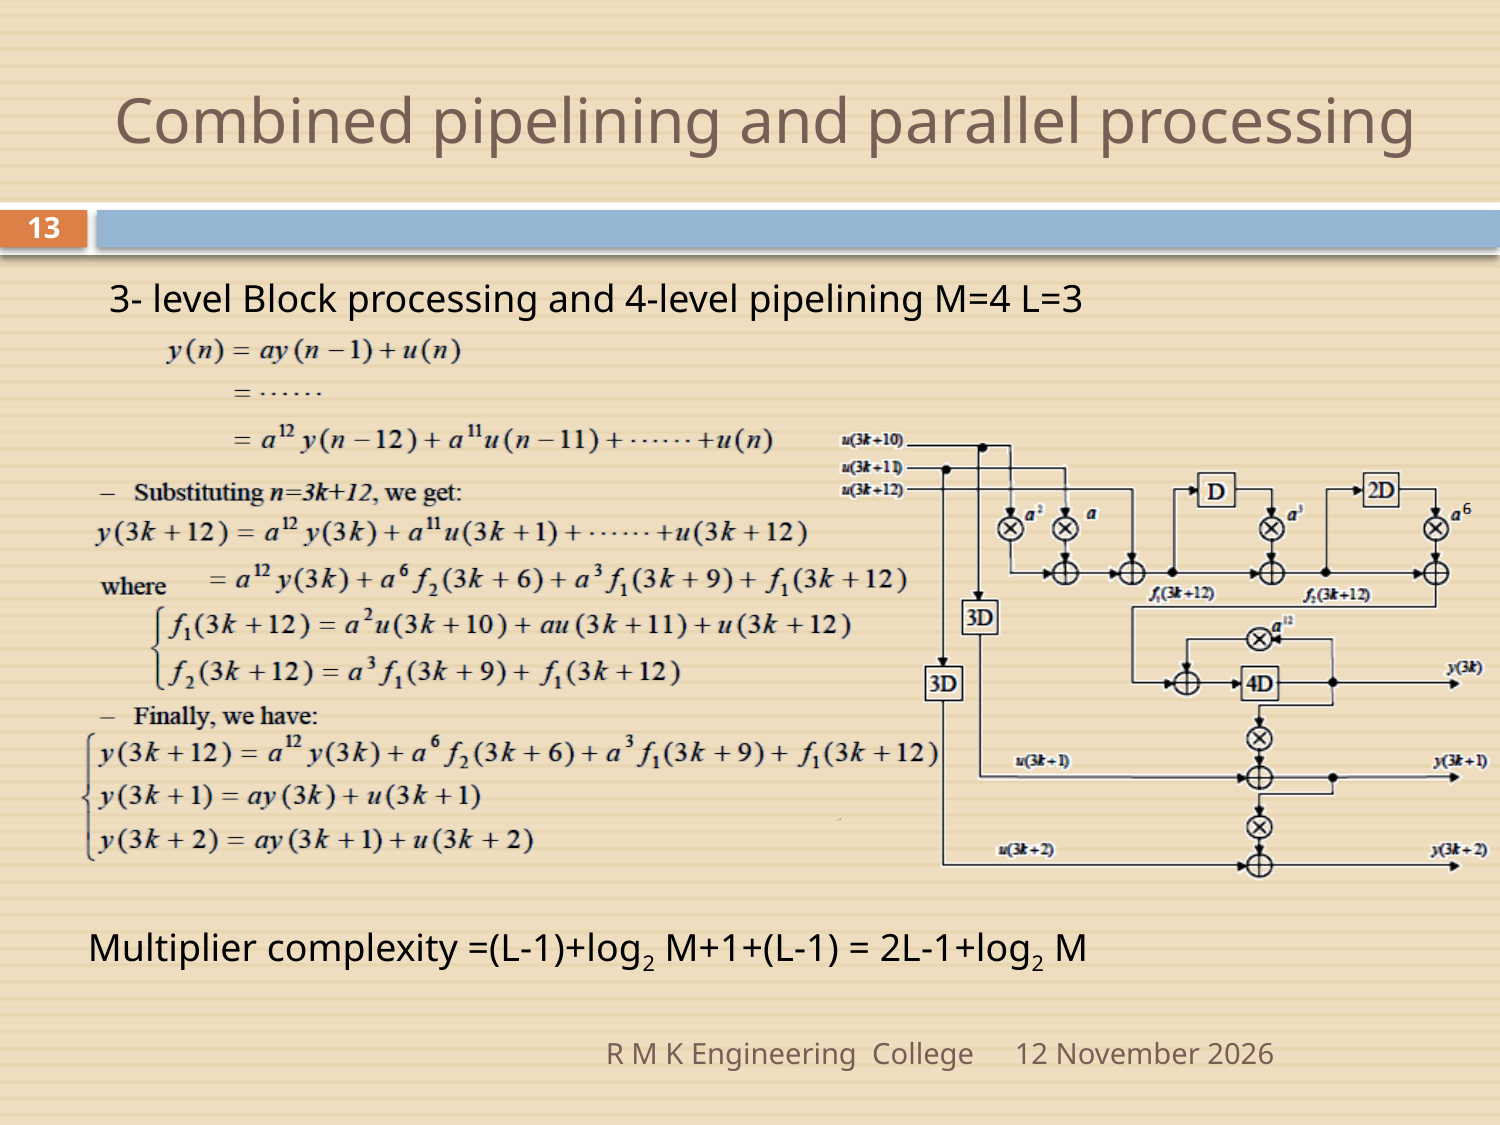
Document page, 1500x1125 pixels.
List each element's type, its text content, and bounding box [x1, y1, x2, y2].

title Combined pipelining and parallel processing [99, 37, 1438, 200]
text_box 3- level Block processing and 4-level pipelining M=4 L=3 [94, 267, 1099, 327]
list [56, 333, 952, 894]
slide_number 13 [0, 208, 88, 249]
footer R M K Engineering College [99, 1024, 990, 1085]
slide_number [999, 1025, 1438, 1085]
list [821, 416, 1500, 887]
text_box Multiplier complexity =(L-1)+log2 M+1+(L-1) = 2L-1+log2 M [73, 916, 1103, 983]
